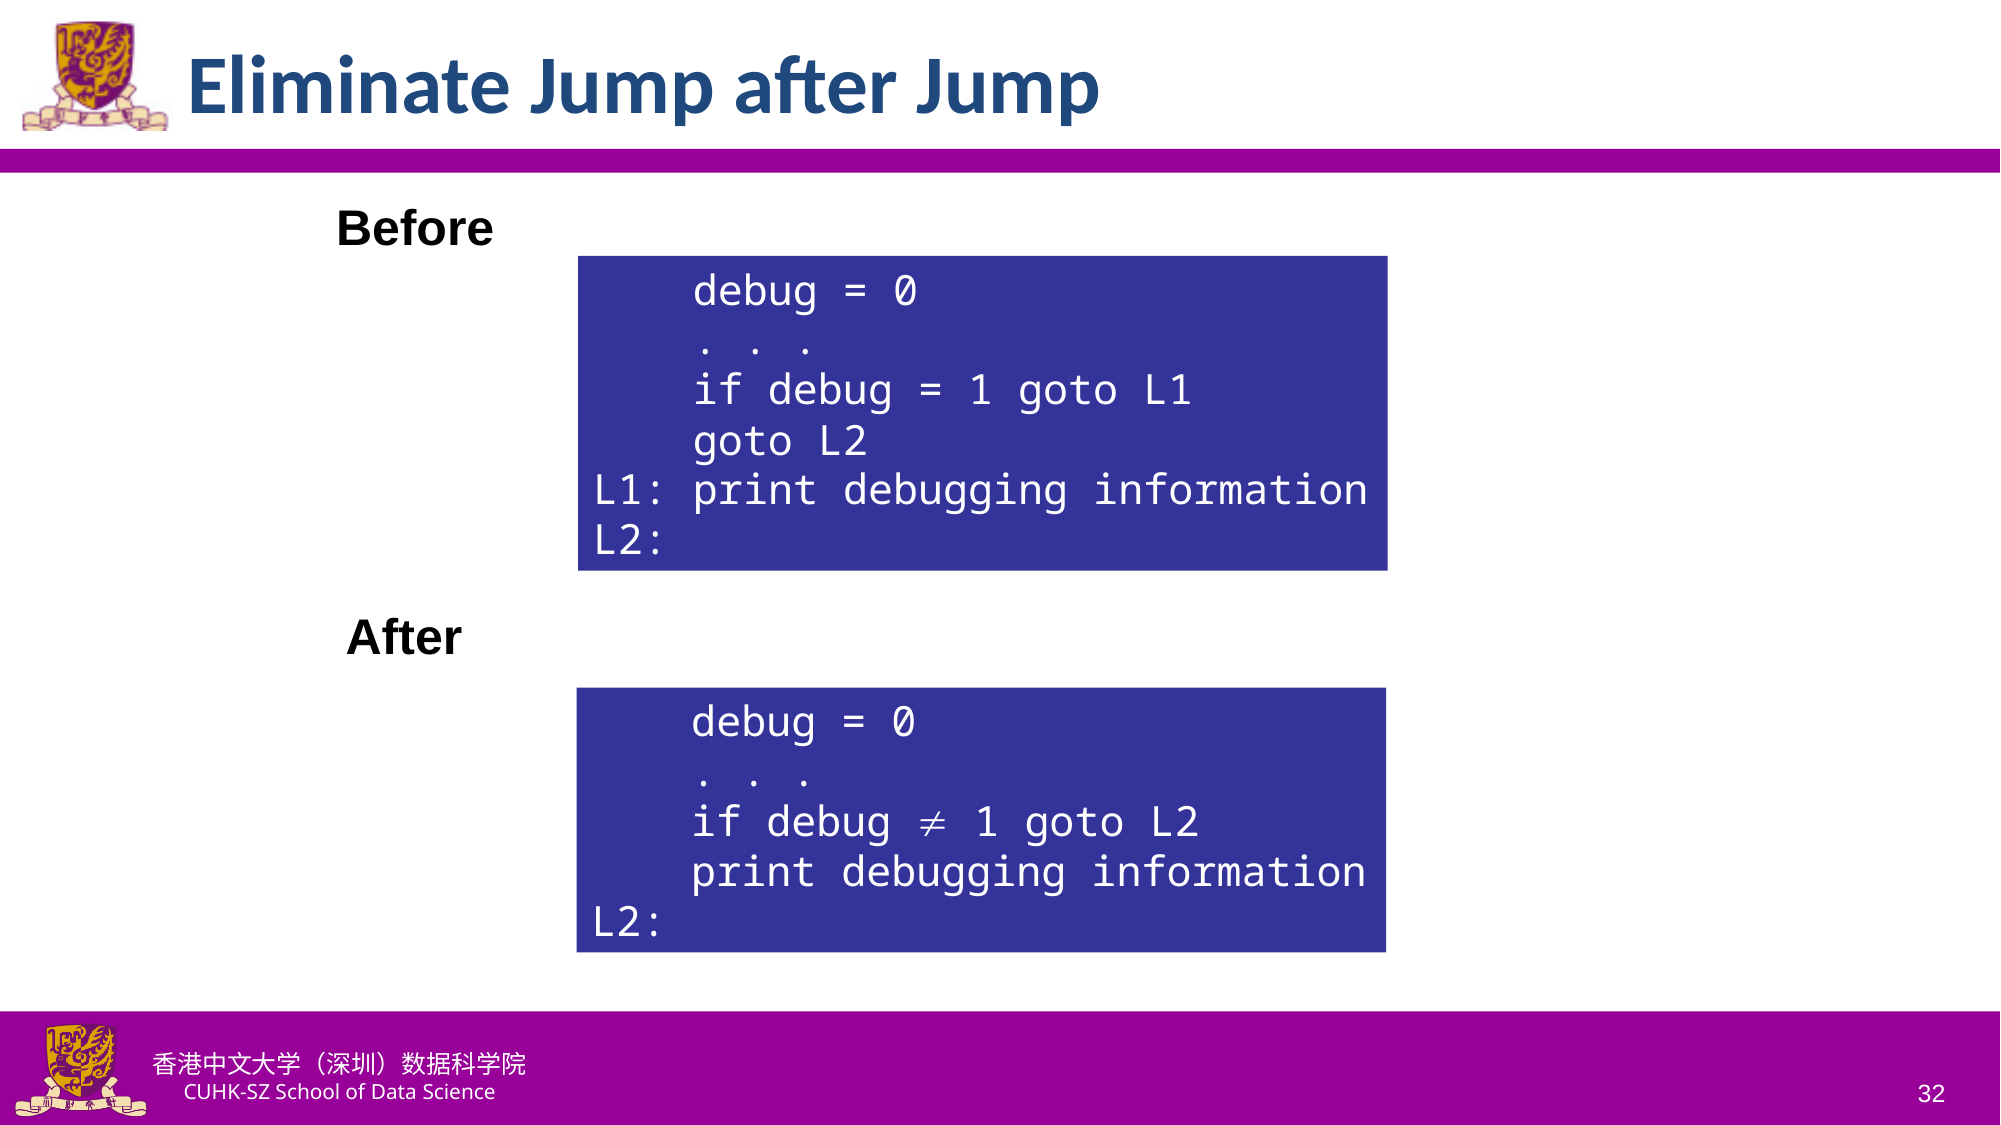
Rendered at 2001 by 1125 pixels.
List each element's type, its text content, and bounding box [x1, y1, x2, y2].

text_box After [330, 597, 478, 672]
text_box Before [321, 188, 510, 263]
title Eliminate Jump after Jump [171, 23, 1898, 138]
picture [14, 1023, 149, 1117]
picture [21, 20, 173, 131]
slide_number 32 [1493, 1070, 1961, 1125]
text_box debug = 0 . . . if debug = 1 goto L1 goto L2 L1: print debugging information L2: [578, 255, 1388, 571]
text_box debug = 0 . . . if debug  1 goto L2 print debugging information L2: [576, 687, 1387, 953]
